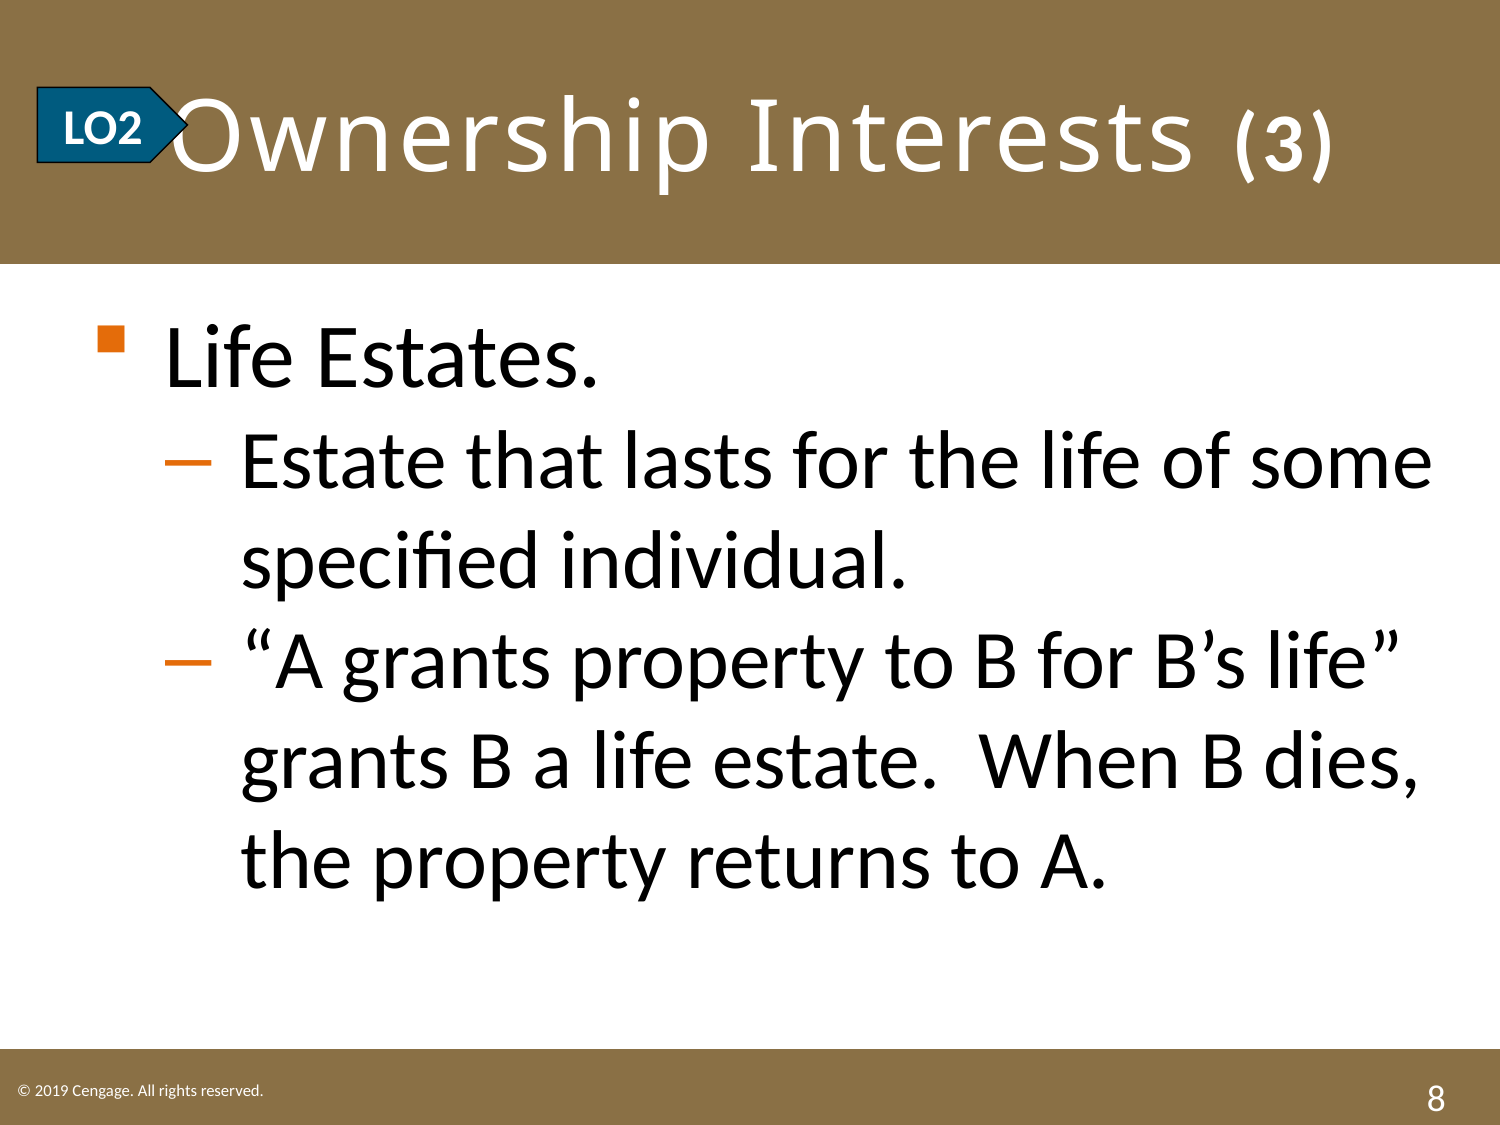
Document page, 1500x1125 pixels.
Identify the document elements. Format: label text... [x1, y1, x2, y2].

list Life Estates. Estate that lasts for the life of some specified individual. “A grants property to B for B’s life” grants B a life estate. When B dies, the property returns to A. [75, 287, 1463, 1125]
slide_number 8 [1110, 1074, 1461, 1119]
text_box LO2 [37, 87, 188, 163]
title LO2 Ownership Interests (3) [0, 0, 1500, 264]
